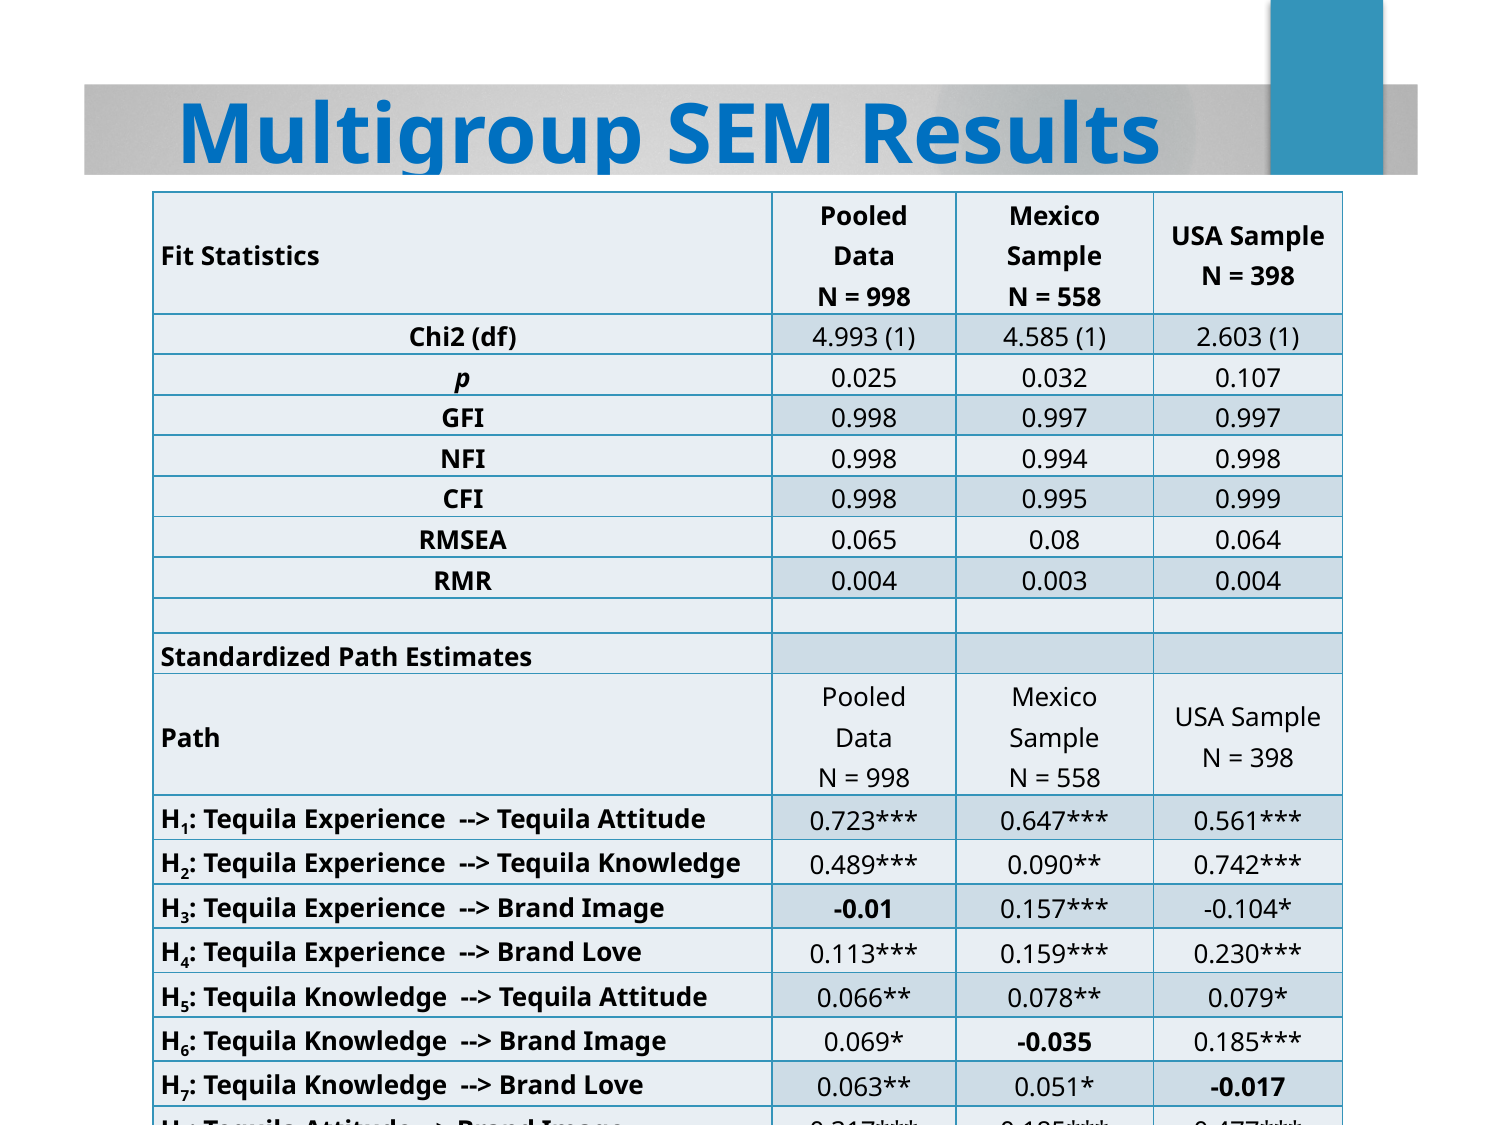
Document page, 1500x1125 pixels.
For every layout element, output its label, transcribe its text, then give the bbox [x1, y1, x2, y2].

table_cell p [154, 355, 771, 394]
table_cell 0.995 [957, 477, 1153, 516]
table_cell -0.01 [773, 885, 955, 927]
table_cell [773, 634, 955, 673]
table_cell Standardized Path Estimates [154, 634, 771, 673]
table_cell GFI [154, 396, 771, 434]
table_cell 0.997 [957, 396, 1153, 434]
table_header Fit Statistics [154, 193, 771, 313]
table_cell 0.994 [957, 436, 1153, 475]
text_box Multigroup SEM Results [94, 75, 1245, 173]
table_cell [957, 634, 1153, 673]
table_cell H7: Tequila Knowledge --> Brand Love [154, 1062, 771, 1105]
table_header Pooled Data N = 998 [773, 193, 955, 313]
table_cell 0.999 [1154, 477, 1342, 516]
table_cell 0.998 [773, 477, 955, 516]
table_cell NFI [154, 436, 771, 475]
table_cell 0.08 [957, 517, 1153, 556]
table_cell 4.585 (1) [957, 315, 1153, 353]
table_cell -0.017 [1154, 1062, 1342, 1105]
table_cell CFI [154, 477, 771, 516]
table_cell 0.079* [1154, 973, 1342, 1016]
table_cell 0.997 [1154, 396, 1342, 434]
table_cell 0.477*** [1154, 1107, 1342, 1125]
table_cell 0.066** [773, 973, 955, 1016]
table_cell RMSEA [154, 517, 771, 556]
table_cell H3: Tequila Experience --> Brand Image [154, 885, 771, 927]
table_cell 4.993 (1) [773, 315, 955, 353]
table_cell H8: Tequila Attitude --> Brand Image [154, 1107, 771, 1125]
table_cell -0.104* [1154, 885, 1342, 927]
table_cell 0.723*** [773, 796, 955, 839]
table_cell 0.230*** [1154, 929, 1342, 972]
table_cell Path [154, 674, 771, 794]
table_cell 0.185*** [1154, 1018, 1342, 1060]
table_cell 0.069* [773, 1018, 955, 1060]
table_cell [1154, 599, 1342, 632]
table_cell H2: Tequila Experience --> Tequila Knowledge [154, 840, 771, 883]
table_cell 0.078** [957, 973, 1153, 1016]
table_cell [154, 599, 771, 632]
table_cell 2.603 (1) [1154, 315, 1342, 353]
table_header USA Sample N = 398 [1154, 193, 1342, 313]
table_cell Chi2 (df) [154, 315, 771, 353]
table_cell [957, 599, 1153, 632]
table_cell -0.035 [957, 1018, 1153, 1060]
table_cell 0.107 [1154, 355, 1342, 394]
table_cell 0.185*** [957, 1107, 1153, 1125]
table_cell [1154, 634, 1342, 673]
table_cell H6: Tequila Knowledge --> Brand Image [154, 1018, 771, 1060]
table_cell 0.004 [773, 558, 955, 597]
table_cell 0.157*** [957, 885, 1153, 927]
text_box [71, 173, 1425, 364]
table_cell 0.051* [957, 1062, 1153, 1105]
table_cell 0.317*** [773, 1107, 955, 1125]
table_cell 0.113*** [773, 929, 955, 972]
table_cell 0.647*** [957, 796, 1153, 839]
table_cell 0.090** [957, 840, 1153, 883]
table_cell H5: Tequila Knowledge --> Tequila Attitude [154, 973, 771, 1016]
table_cell 0.159*** [957, 929, 1153, 972]
table_cell 0.004 [1154, 558, 1342, 597]
table_cell USA Sample N = 398 [1154, 674, 1342, 794]
table_header Mexico Sample N = 558 [957, 193, 1153, 313]
table_cell 0.063** [773, 1062, 955, 1105]
table_cell [773, 599, 955, 632]
table_cell 0.489*** [773, 840, 955, 883]
table_cell H4: Tequila Experience --> Brand Love [154, 929, 771, 972]
table_cell Pooled Data N = 998 [773, 674, 955, 794]
table_cell RMR [154, 558, 771, 597]
table_cell 0.025 [773, 355, 955, 394]
table_cell 0.742*** [1154, 840, 1342, 883]
table_cell 0.065 [773, 517, 955, 556]
table_cell 0.064 [1154, 517, 1342, 556]
table_cell H1: Tequila Experience --> Tequila Attitude [154, 796, 771, 839]
table_cell 0.561*** [1154, 796, 1342, 839]
table_cell 0.998 [1154, 436, 1342, 475]
table_cell 0.032 [957, 355, 1153, 394]
table_cell 0.003 [957, 558, 1153, 597]
table_cell 0.998 [773, 396, 955, 434]
table_cell 0.998 [773, 436, 955, 475]
table_cell Mexico Sample N = 558 [957, 674, 1153, 794]
